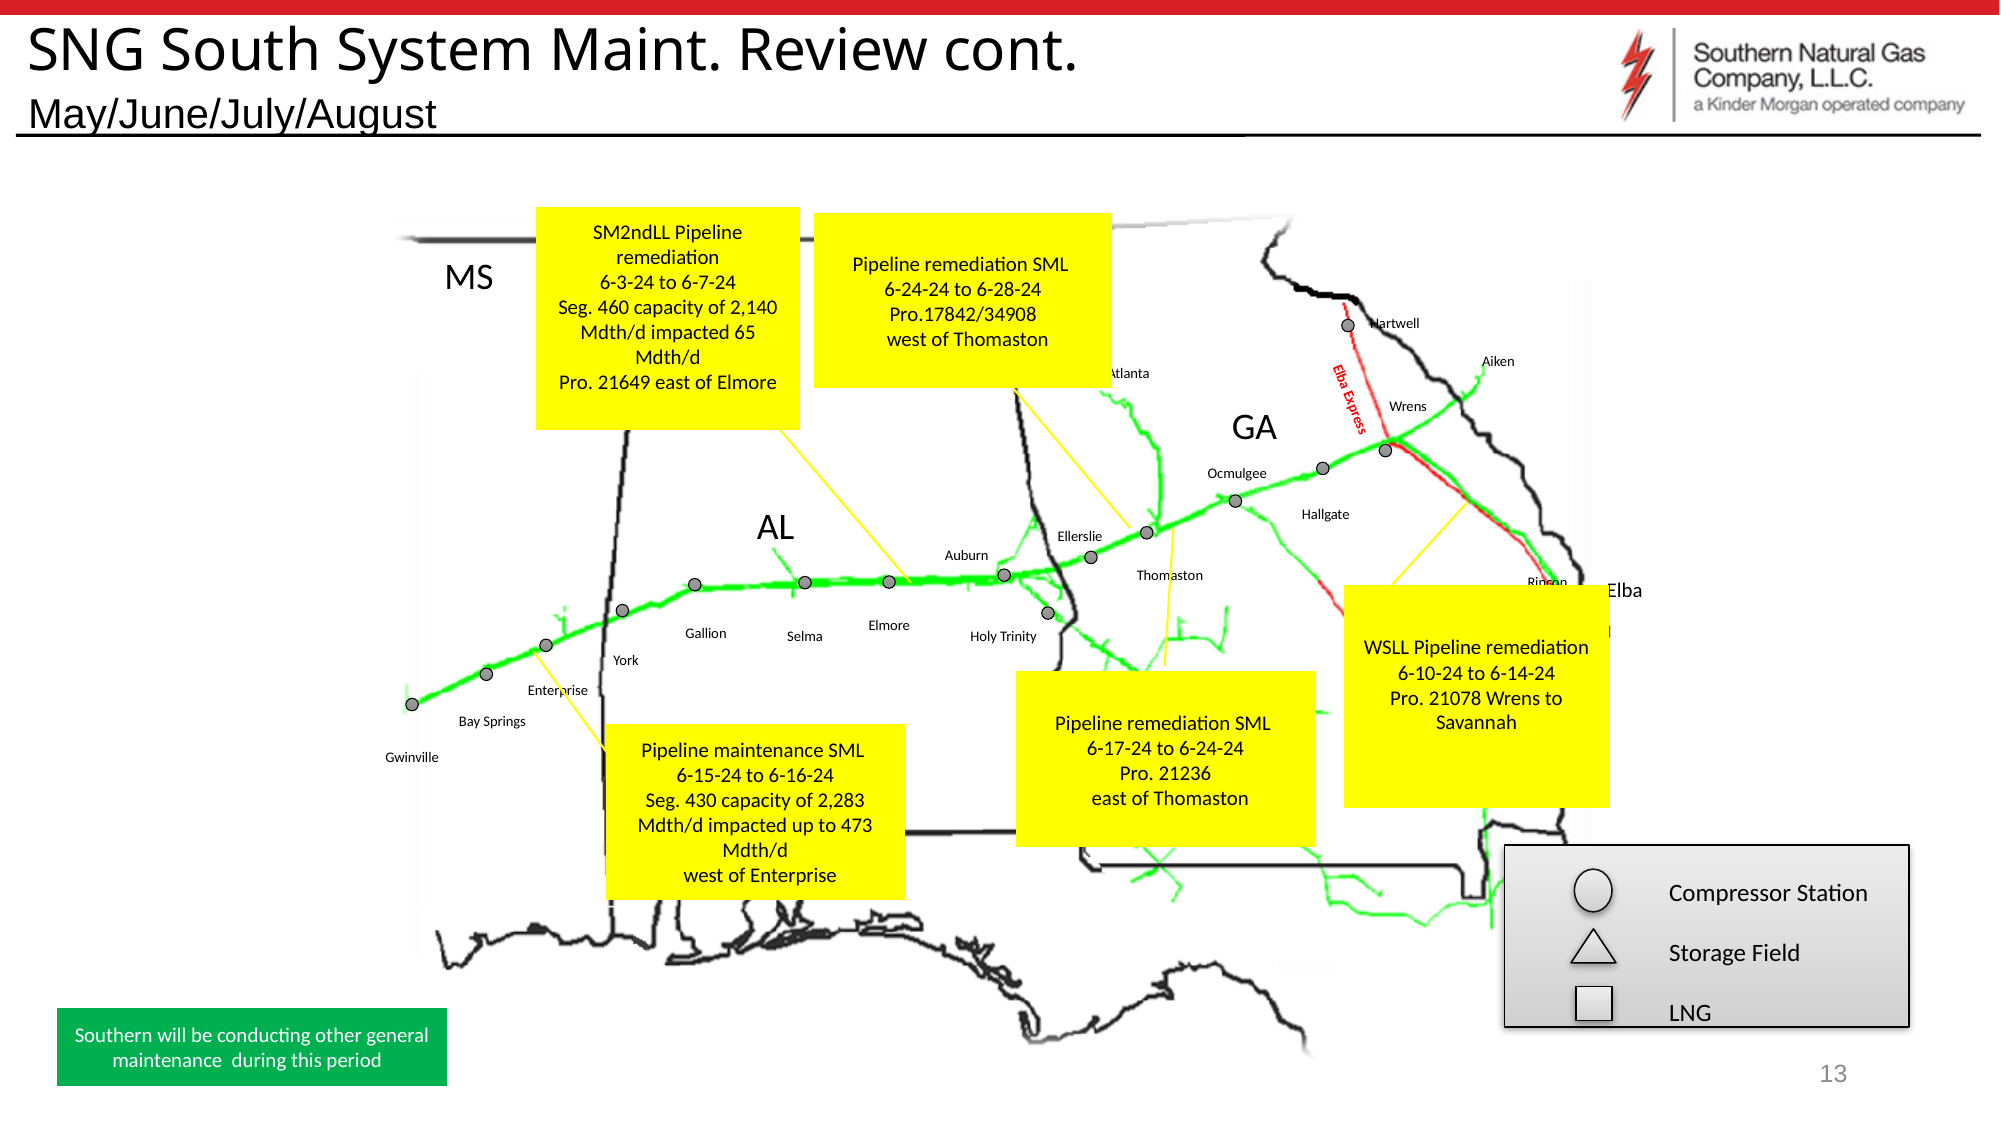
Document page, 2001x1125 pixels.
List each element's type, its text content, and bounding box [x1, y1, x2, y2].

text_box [369, 213, 1761, 1060]
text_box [1504, 845, 1909, 1027]
picture [1621, 28, 1965, 122]
slide_number 13 [1412, 1042, 1863, 1103]
title SNG South System Maint. Review cont. [12, 17, 1738, 85]
list May/June/July/August [13, 84, 727, 191]
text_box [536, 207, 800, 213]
text_box Southern will be conducting other general maintenance during this period [57, 1008, 447, 1086]
